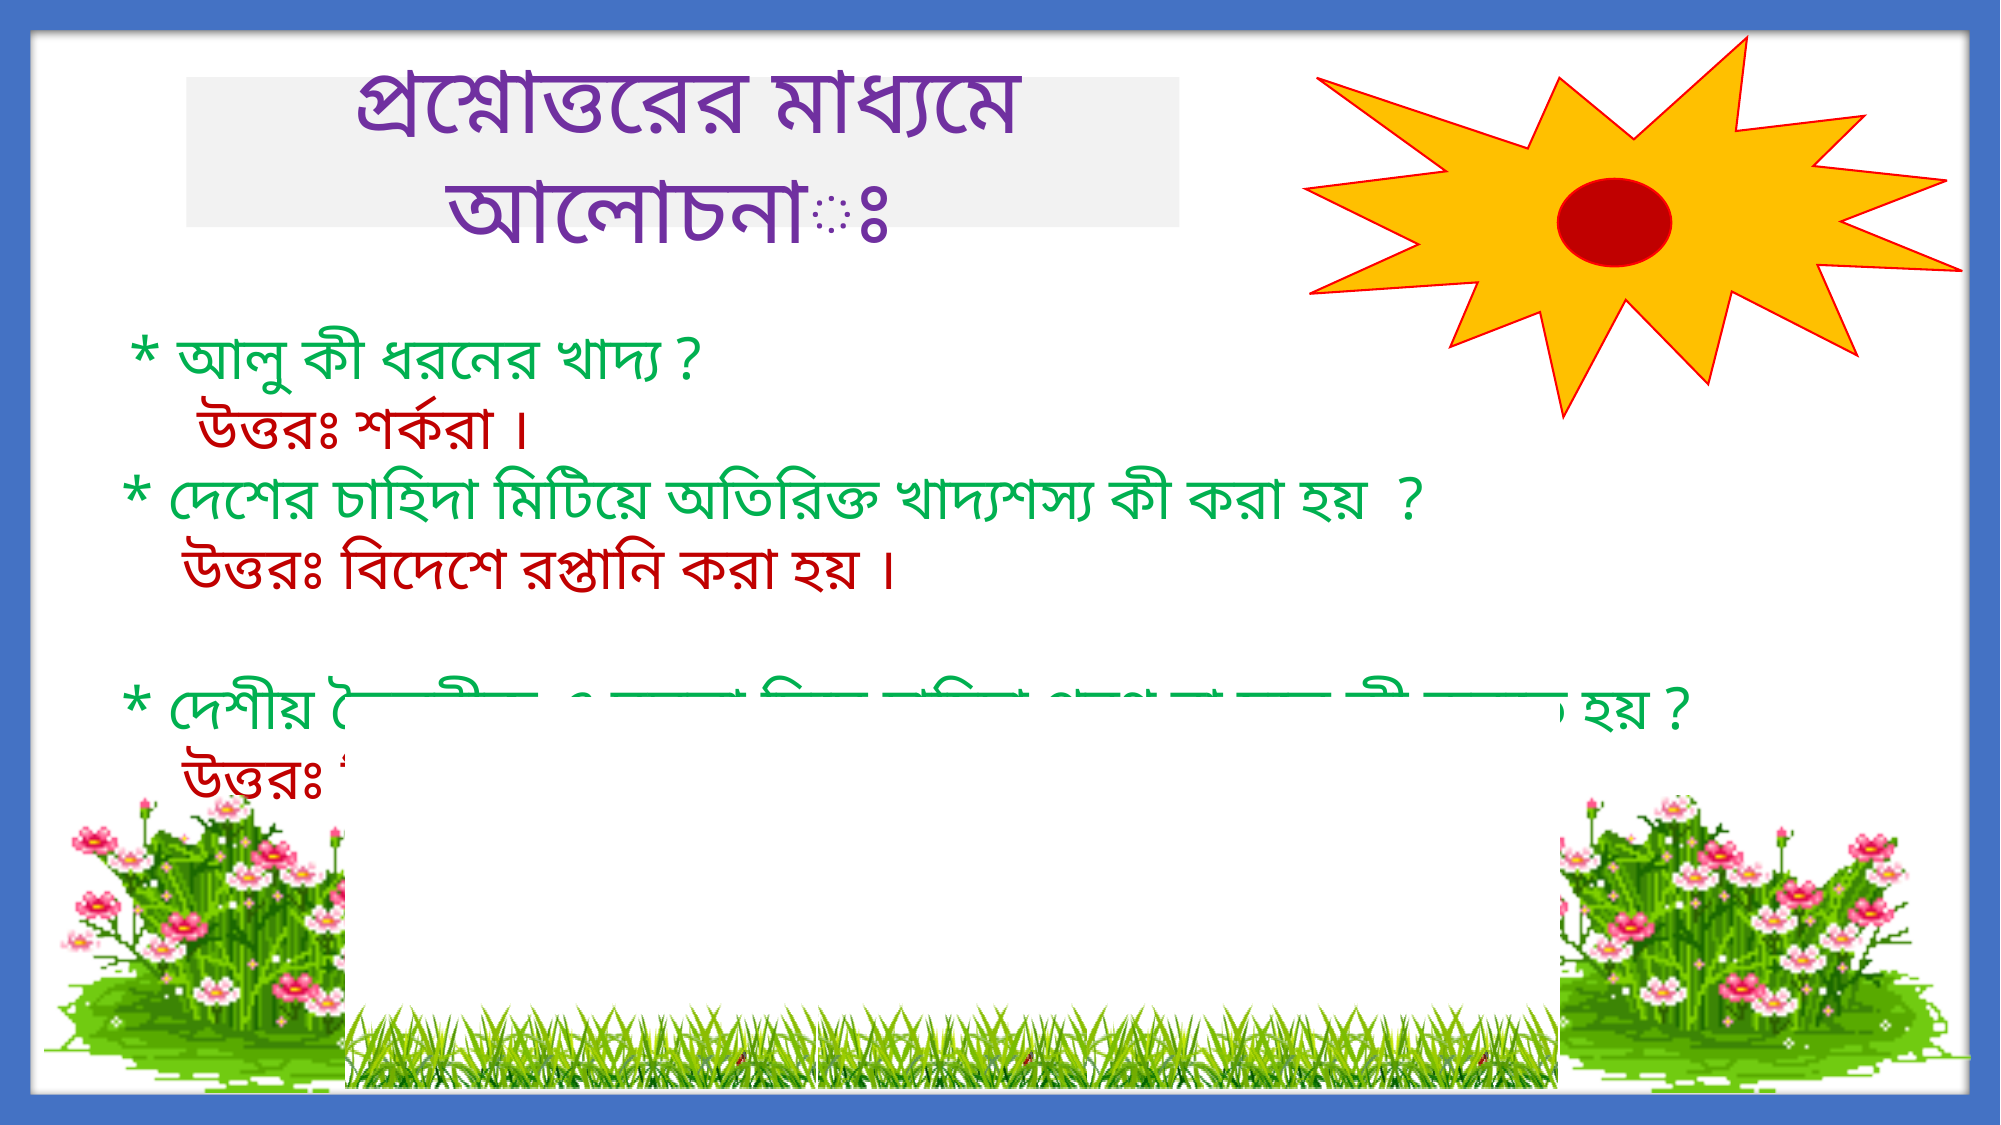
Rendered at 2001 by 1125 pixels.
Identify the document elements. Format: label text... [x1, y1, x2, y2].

text_box [0, 0, 2000, 1125]
text_box * আলু কী ধরনের খাদ্য ? উত্তরঃ শর্করা । * দেশের চাহিদা মিটিয়ে অতিরিক্ত খাদ্যশস্য কী করা হয় ? উত্তরঃ বিদেশে রপ্তানি করা হয় । * দেশীয় তৈলবীজ ও মসলা দিয়ে চাহিদা পূরণ না হলে কী করতে হয় ? উত্তরঃ বিদেশ থেকে আমদানি করতে হয় । [106, 267, 1901, 795]
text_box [1305, 37, 1963, 418]
text_box প্রশ্নোত্তরের মাধ্যমে আলোচনাঃ [185, 76, 1180, 228]
picture [44, 697, 1971, 1093]
